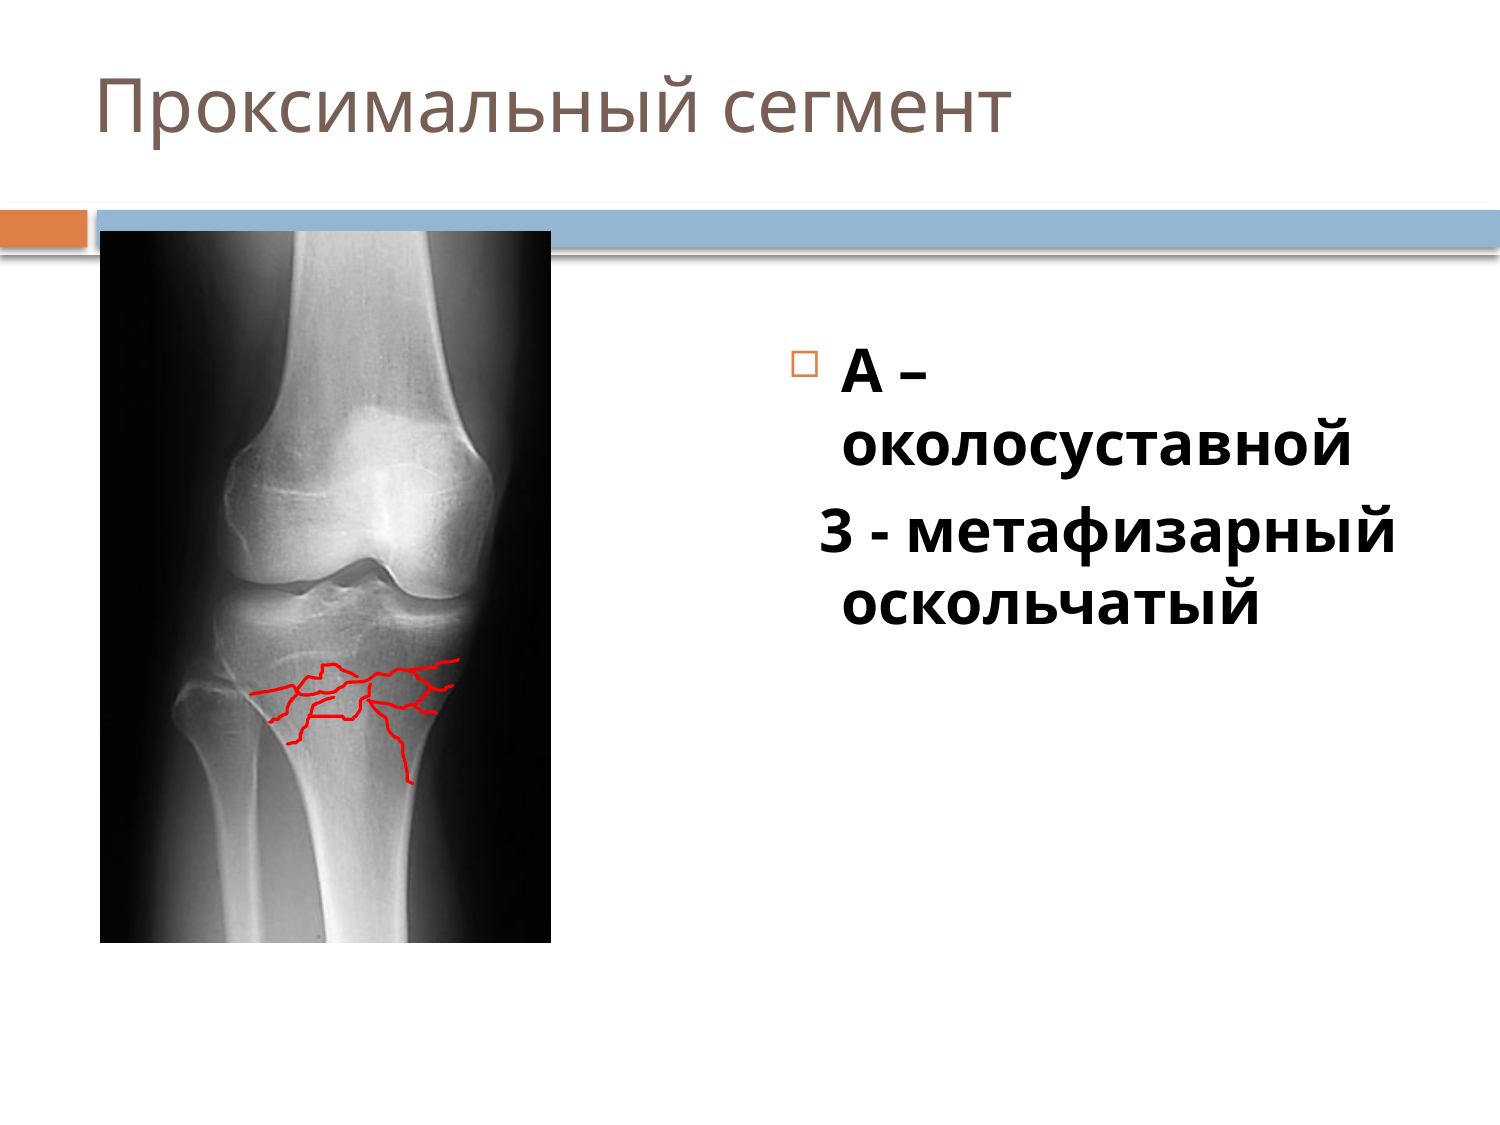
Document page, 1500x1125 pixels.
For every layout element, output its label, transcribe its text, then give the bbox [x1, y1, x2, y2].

picture [99, 231, 551, 944]
list А – околосуставной 3 - метафизарный оскольчатый [773, 324, 1463, 1000]
title Проксимальный сегмент [78, 42, 1412, 163]
